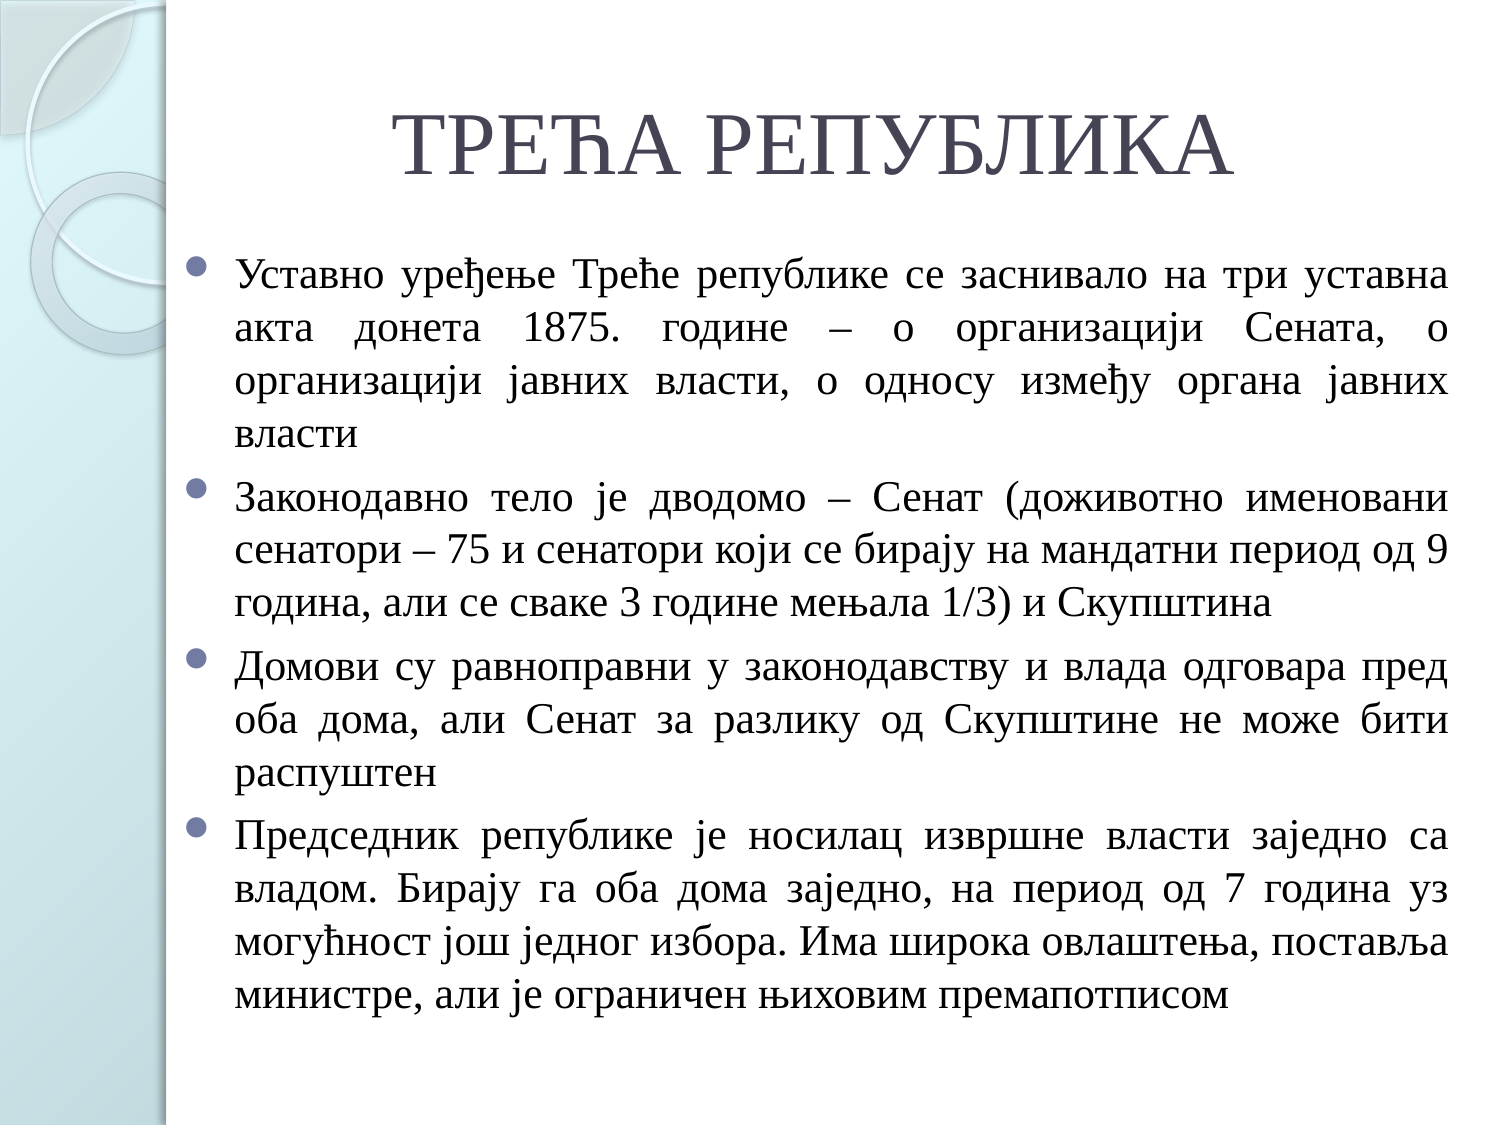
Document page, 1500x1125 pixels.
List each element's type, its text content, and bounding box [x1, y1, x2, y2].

list Уставно уређење Треће републике се заснивало на три уставна акта донета 1875. године – о организацији Сената, о организацији јавних власти, о односу између органа јавних власти Законодавно тело је дводомо – Сенат (доживотно именовани сенатори – 75 и сенатори који се бирају на мандатни период од 9 година, али се сваке 3 године мењала 1/3) и Скупштина Домови су равноправни у законодавству и влада одговара пред оба дома, али Сенат за разлику од Скупштине не може бити распуштен Председник републике је носилац извршне власти заједно са владом. Бирају га оба дома заједно, на период од 7 година уз могућност још једног избора. Има широка овлаштења, поставља министре, али је ограничен њиховим премапотписом [162, 237, 1466, 1025]
title ТРЕЋА РЕПУБЛИКА [162, 45, 1466, 233]
